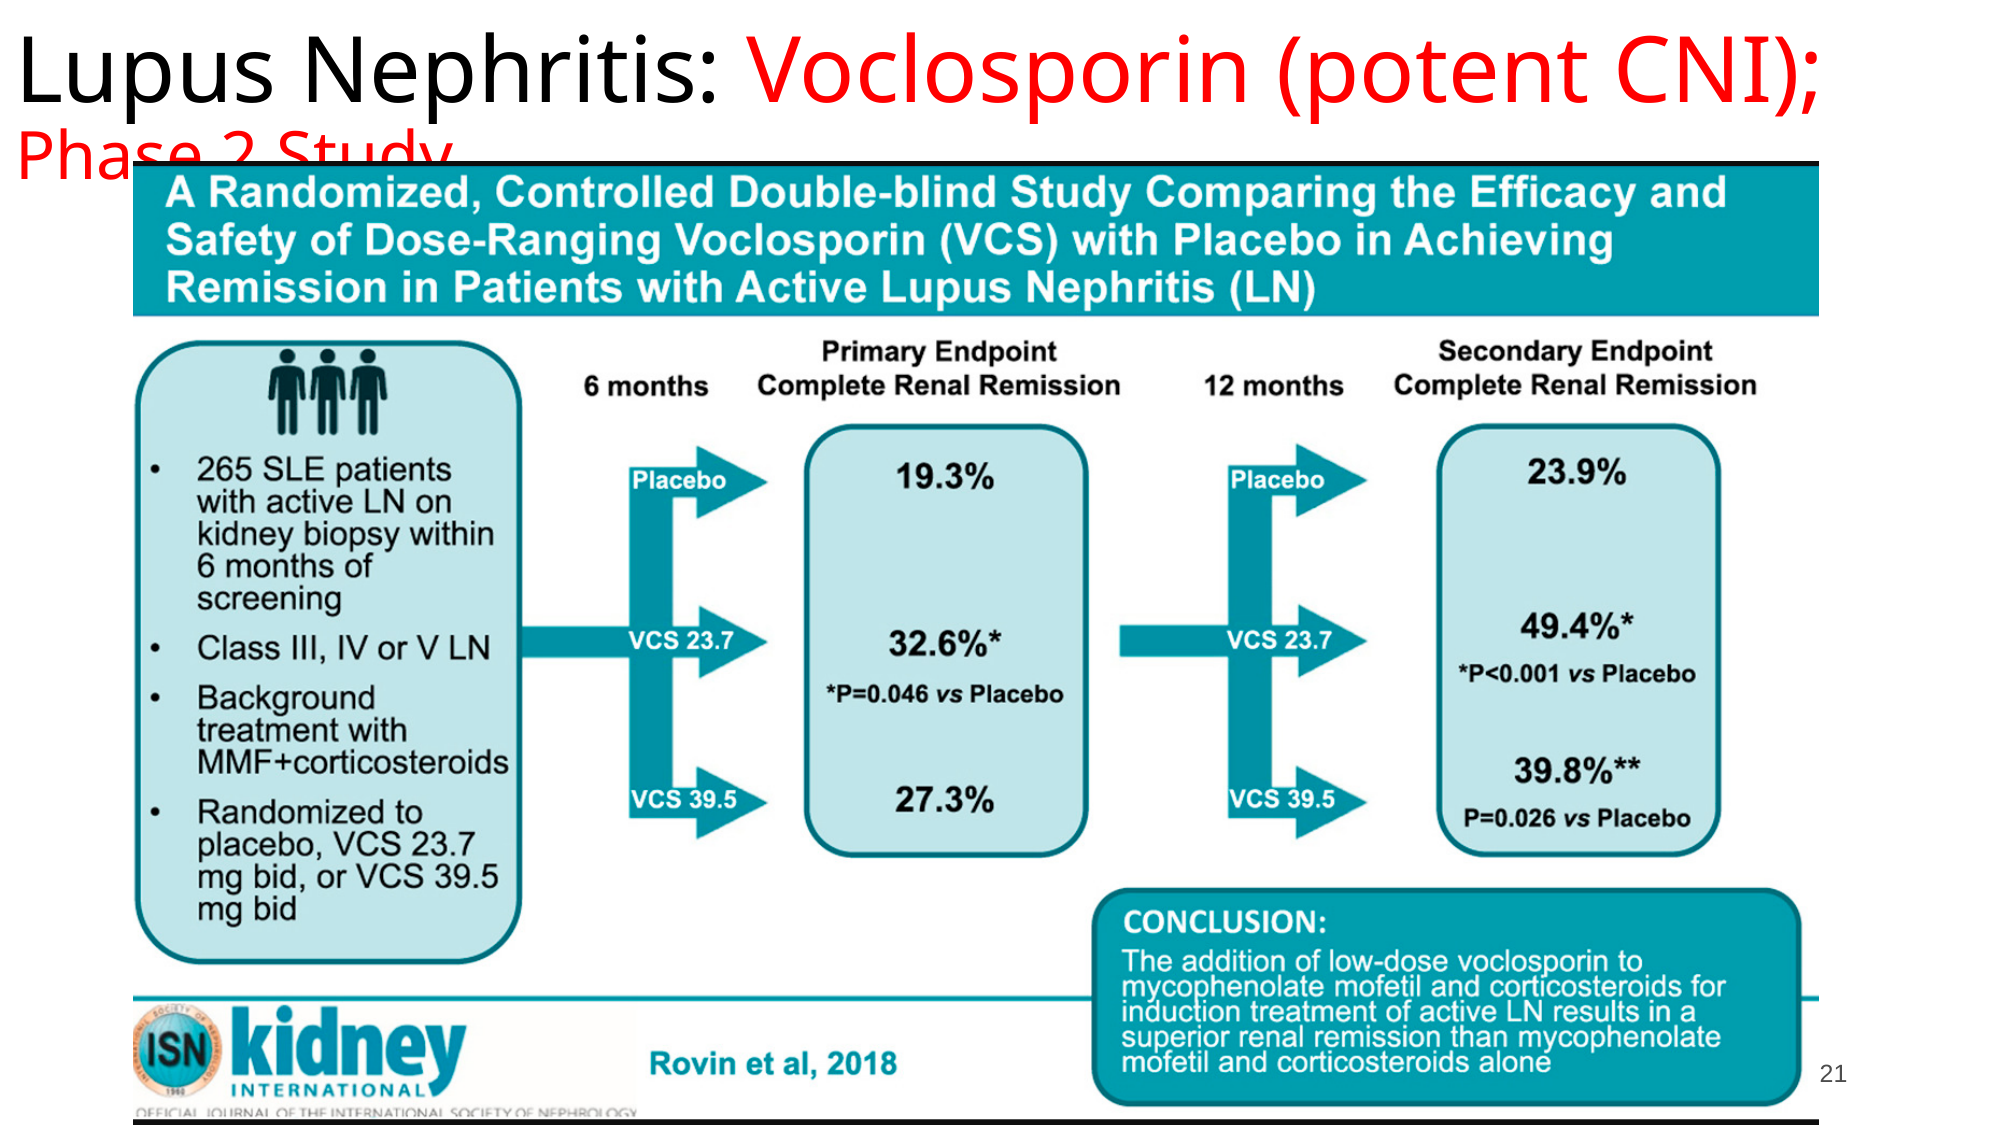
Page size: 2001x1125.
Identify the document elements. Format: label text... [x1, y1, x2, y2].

picture [132, 161, 1819, 313]
slide_number 21 [1819, 1042, 1863, 1103]
title Lupus Nephritis: Voclosporin (potent CNI); Phase 2 Study [0, 0, 2000, 218]
picture [132, 316, 1819, 1125]
